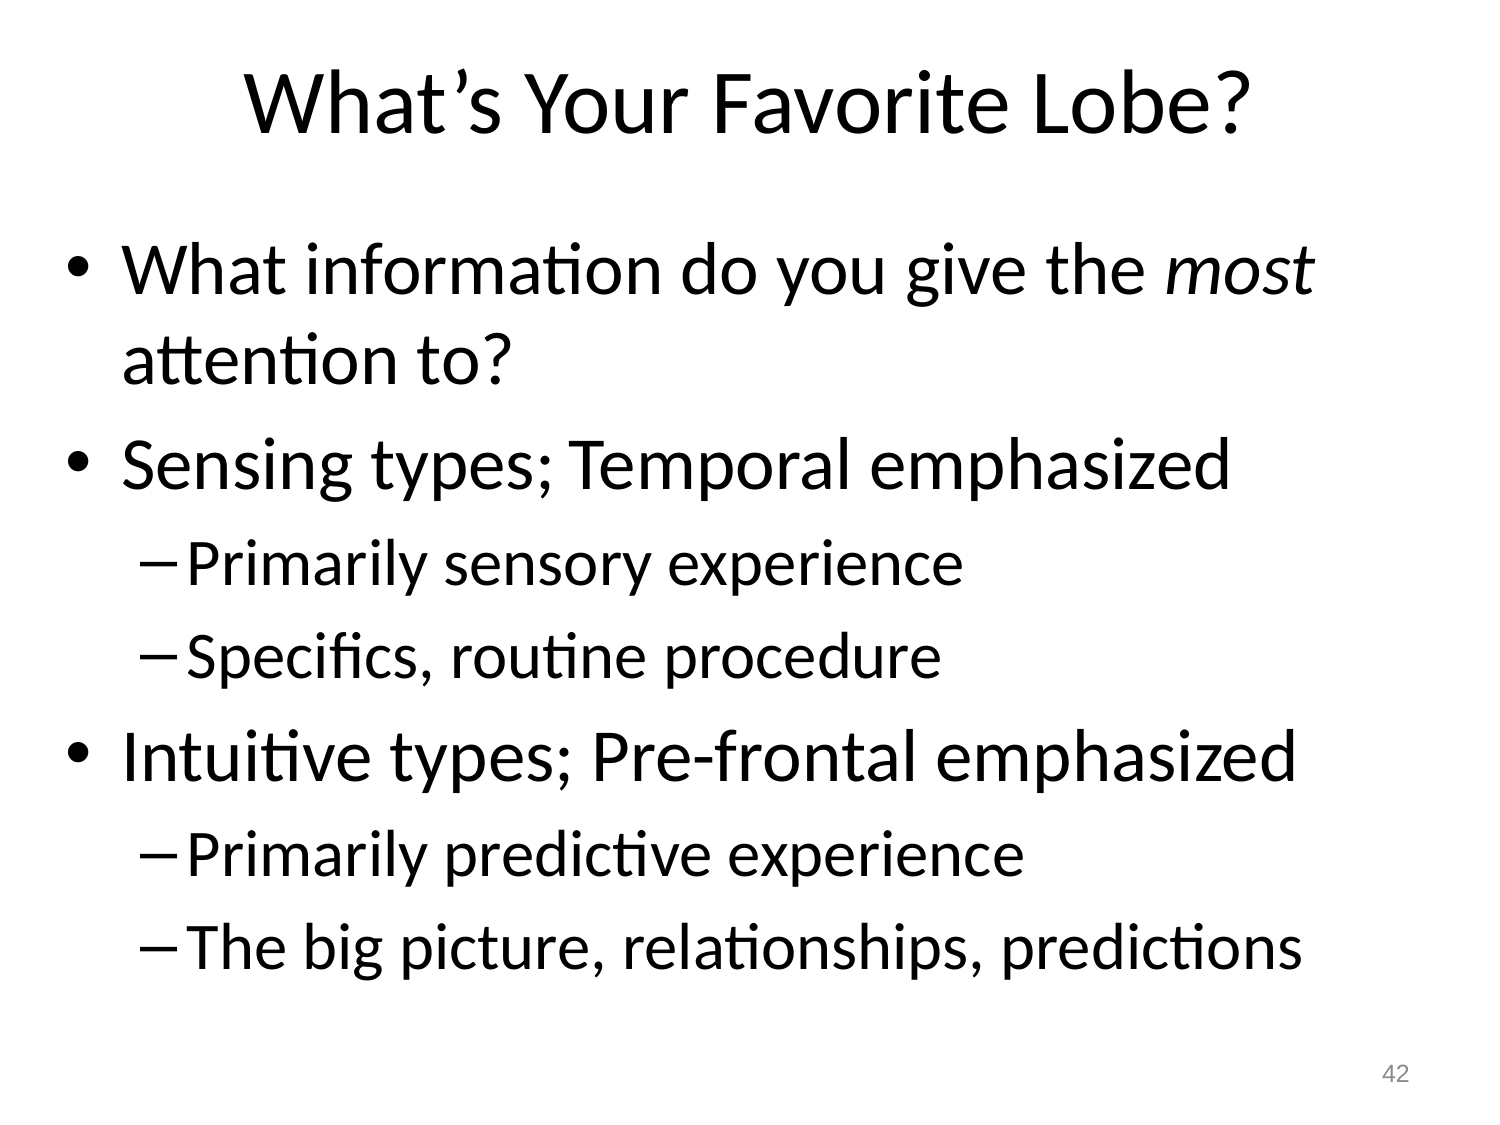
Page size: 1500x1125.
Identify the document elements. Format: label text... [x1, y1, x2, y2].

title What’s Your Favorite Lobe? [75, 3, 1425, 191]
list What information do you give the most attention to? Sensing types; Temporal emphasized Primarily sensory experience Specifics, routine procedure Intuitive types; Pre-frontal emphasized Primarily predictive experience The big picture, relationships, predictions [50, 212, 1463, 1075]
slide_number 42 [1074, 1042, 1425, 1103]
